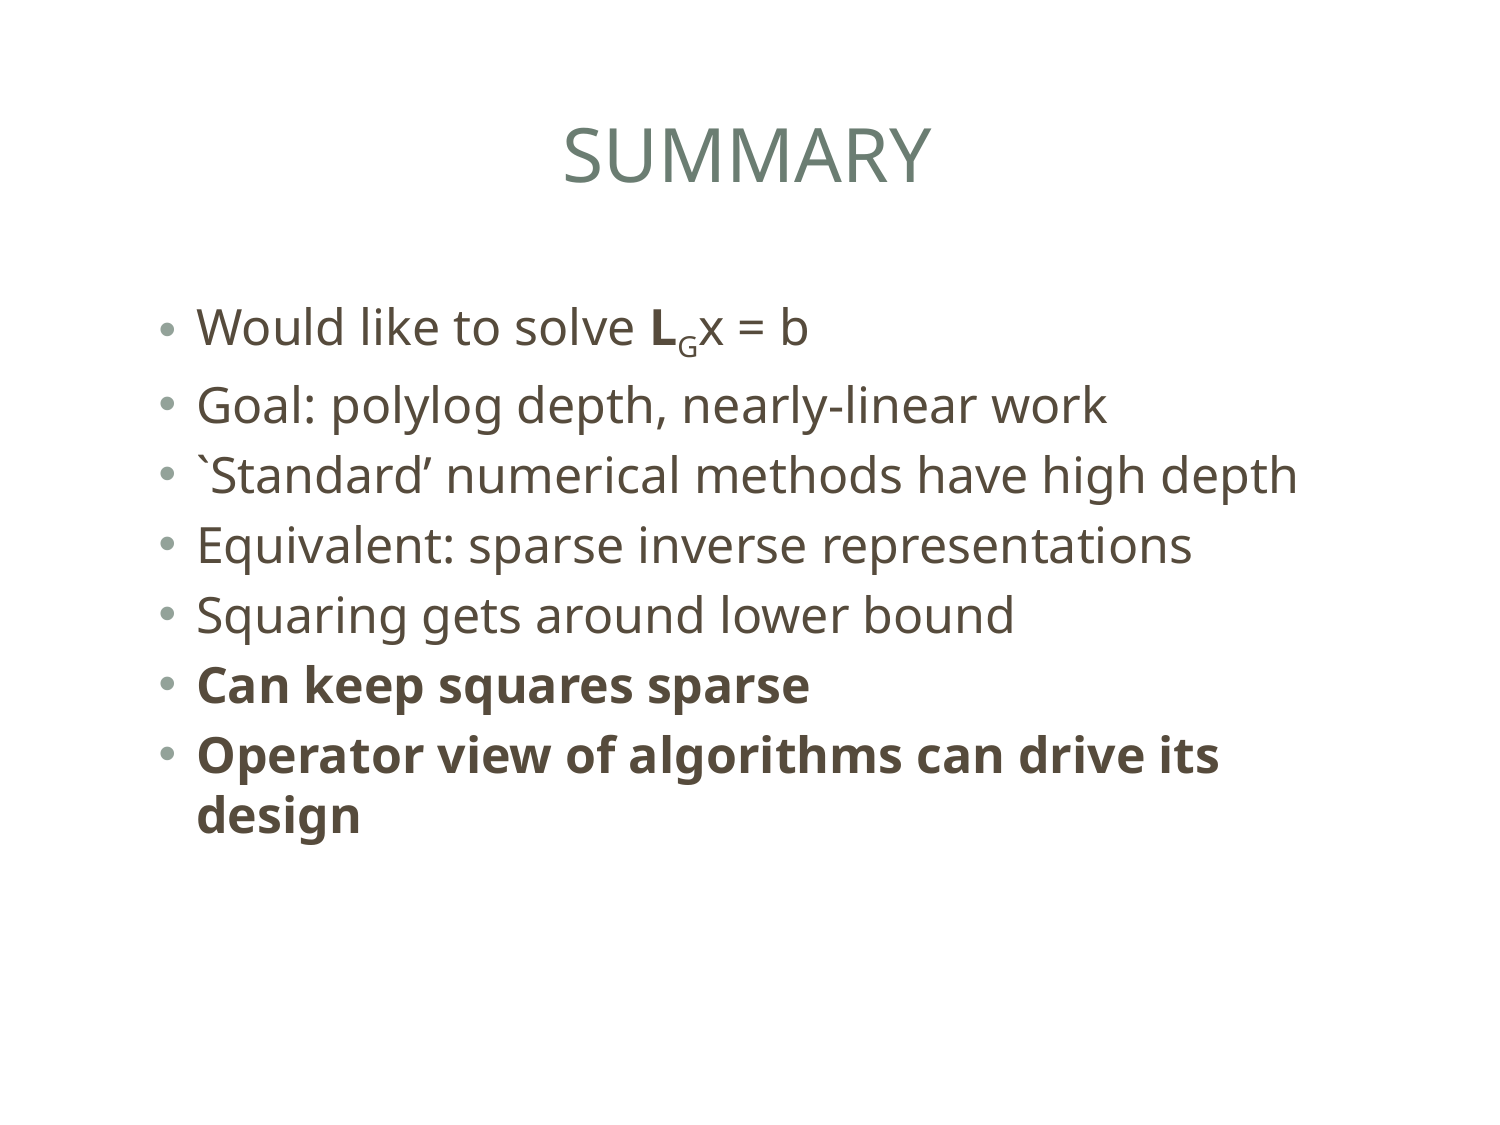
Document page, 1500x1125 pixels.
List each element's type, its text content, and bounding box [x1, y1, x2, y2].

list Would like to solve LGx = b Goal: polylog depth, nearly-linear work `Standard’ numerical methods have high depth Equivalent: sparse inverse representations Squaring gets around lower bound Can keep squares sparse Operator view of algorithms can drive its design [125, 287, 1375, 950]
title Summary [69, 66, 1425, 238]
